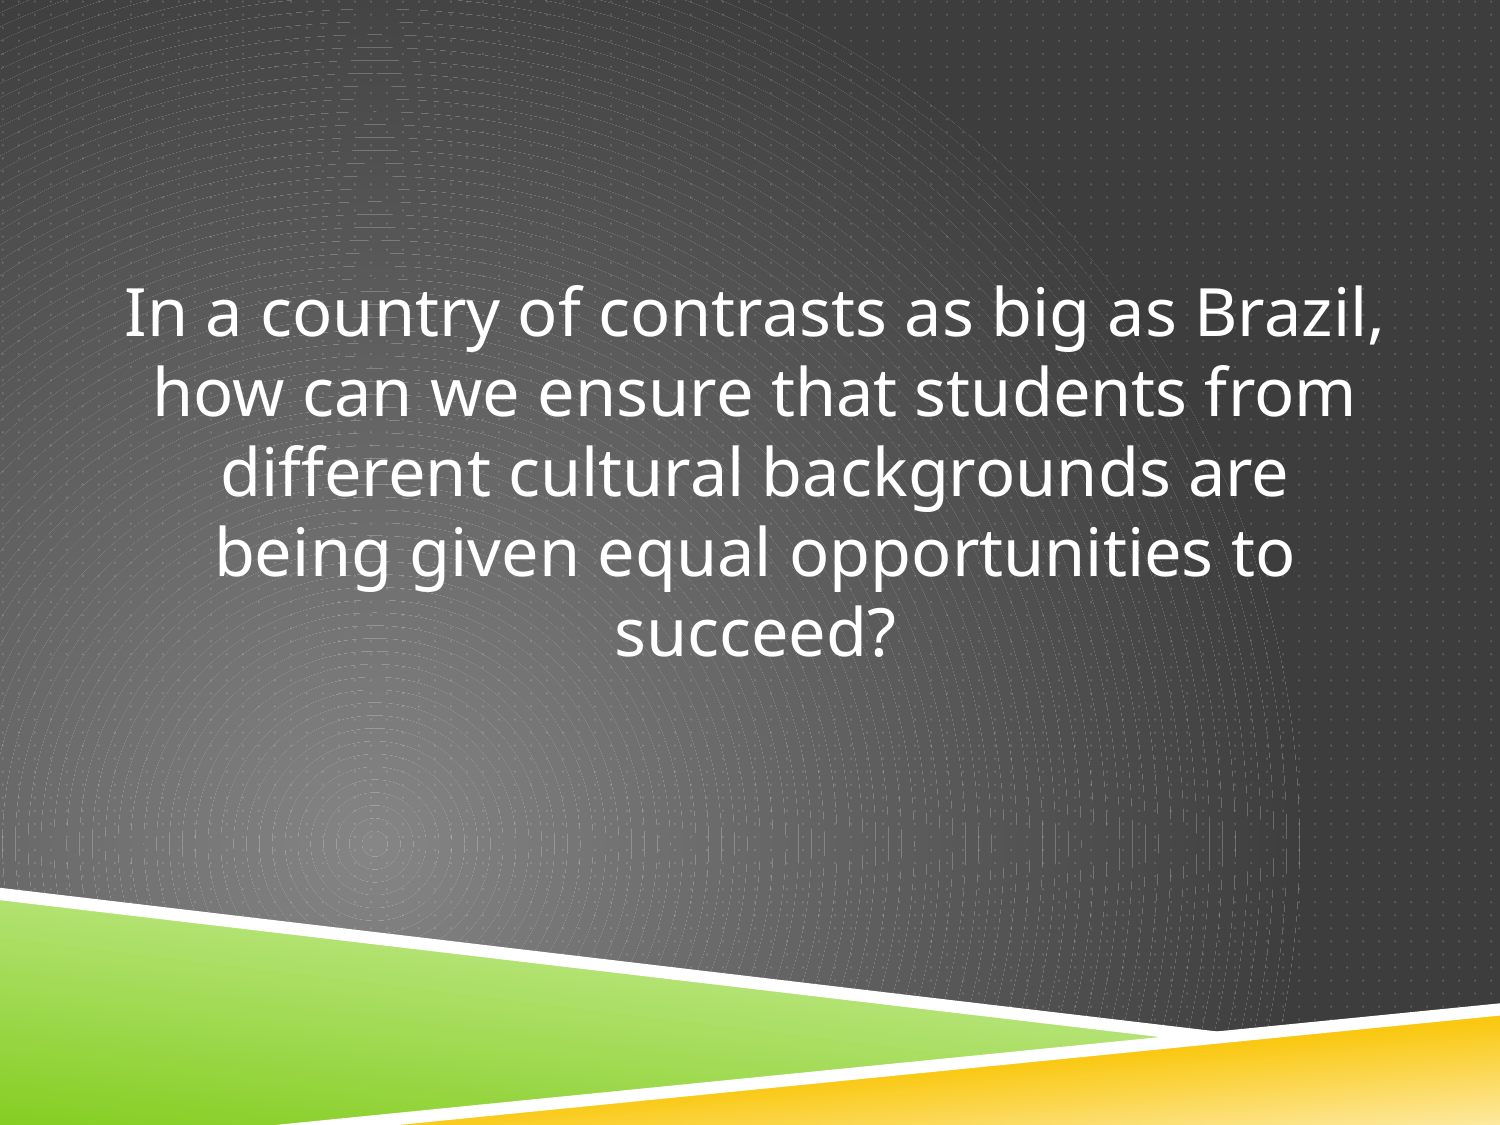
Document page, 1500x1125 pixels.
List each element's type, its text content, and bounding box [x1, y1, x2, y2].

list In a country of contrasts as big as Brazil, how can we ensure that students from different cultural backgrounds are being given equal opportunities to succeed? [112, 262, 1388, 875]
